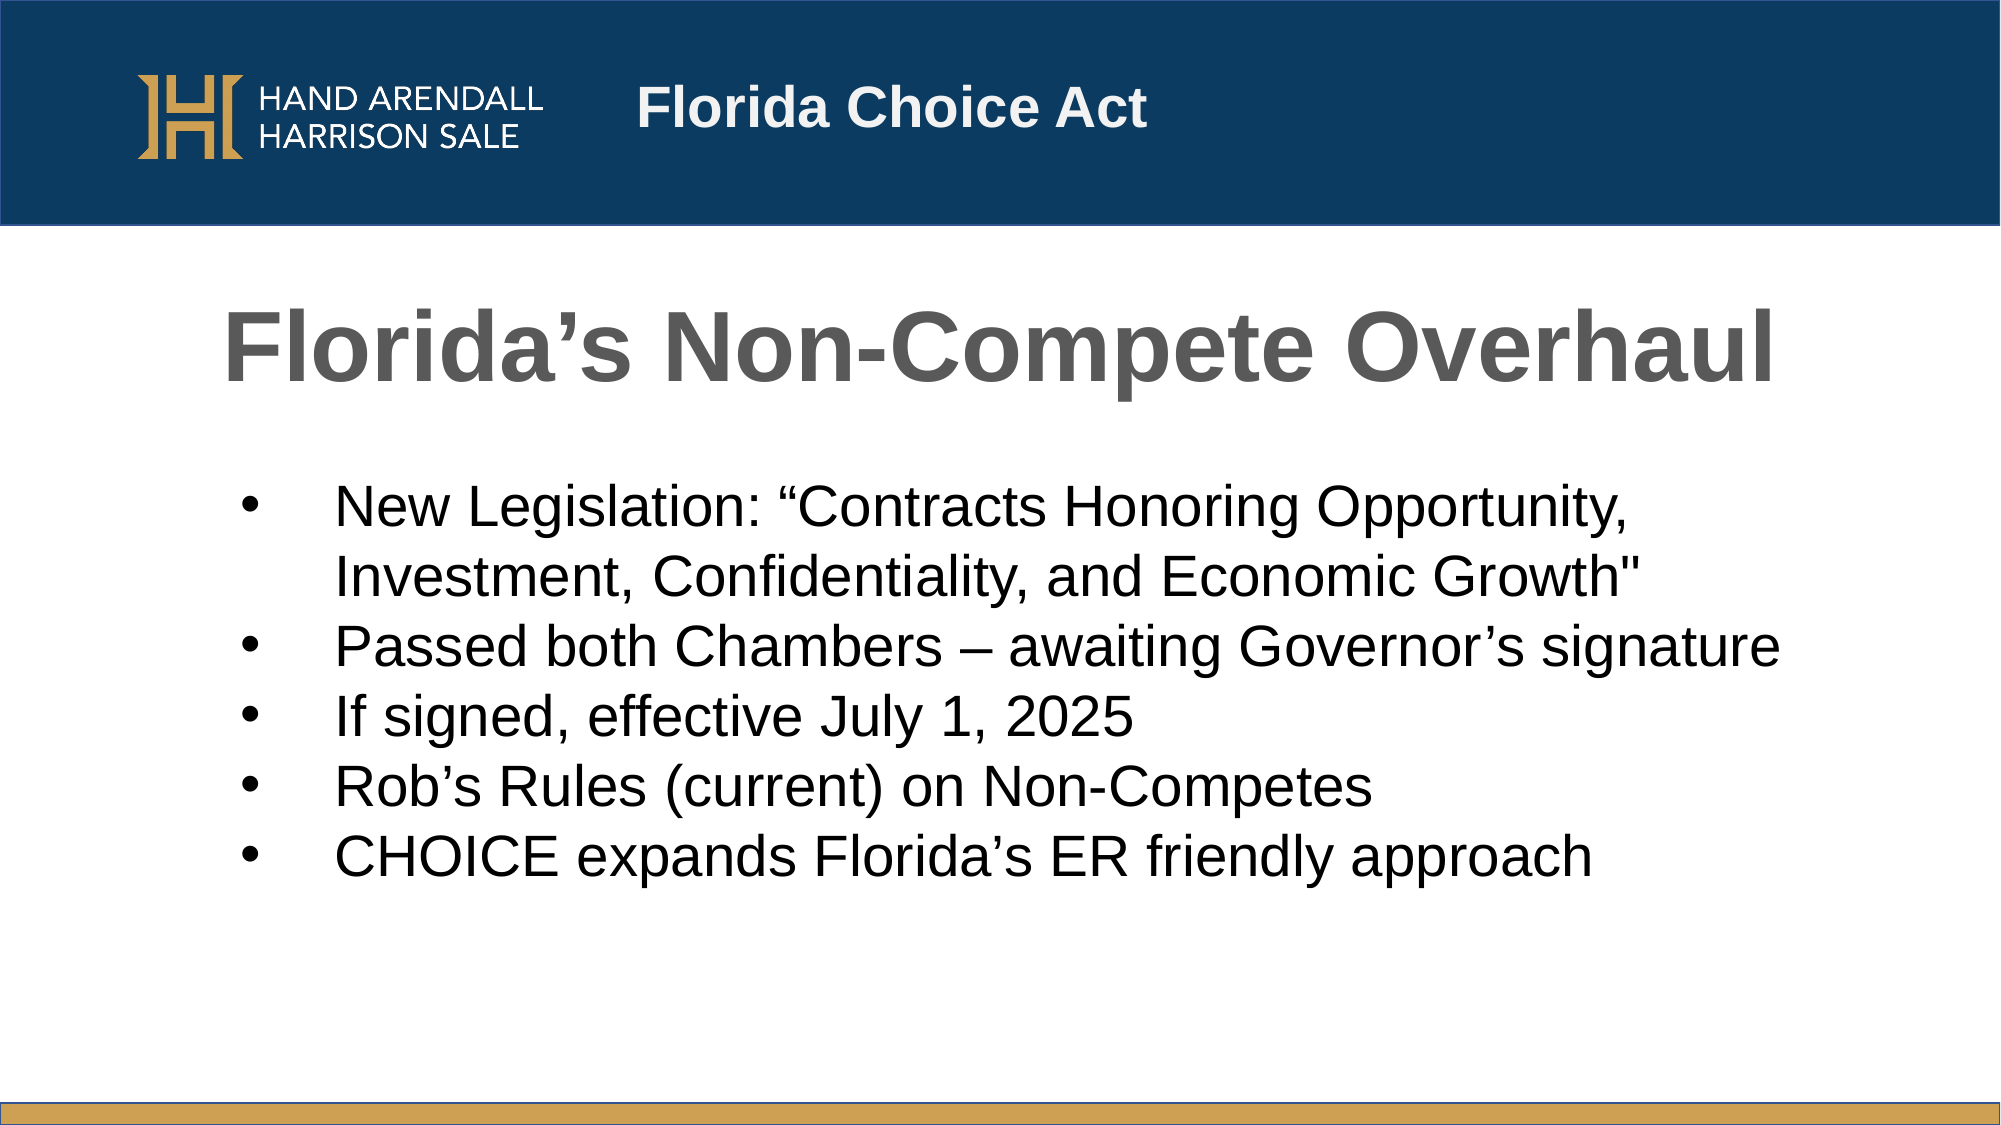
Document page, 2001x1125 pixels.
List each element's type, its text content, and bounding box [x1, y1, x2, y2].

picture [137, 75, 543, 159]
text_box New Legislation: “Contracts Honoring Opportunity, Investment, Confidentiality, and Economic Growth" Passed both Chambers – awaiting Governor’s signature If signed, effective July 1, 2025 Rob’s Rules (current) on Non-Competes CHOICE expands Florida’s ER friendly approach [75, 460, 1889, 996]
title Florida’s Non-Compete Overhaul [137, 266, 1863, 432]
text_box Florida Choice Act [621, 25, 1946, 192]
